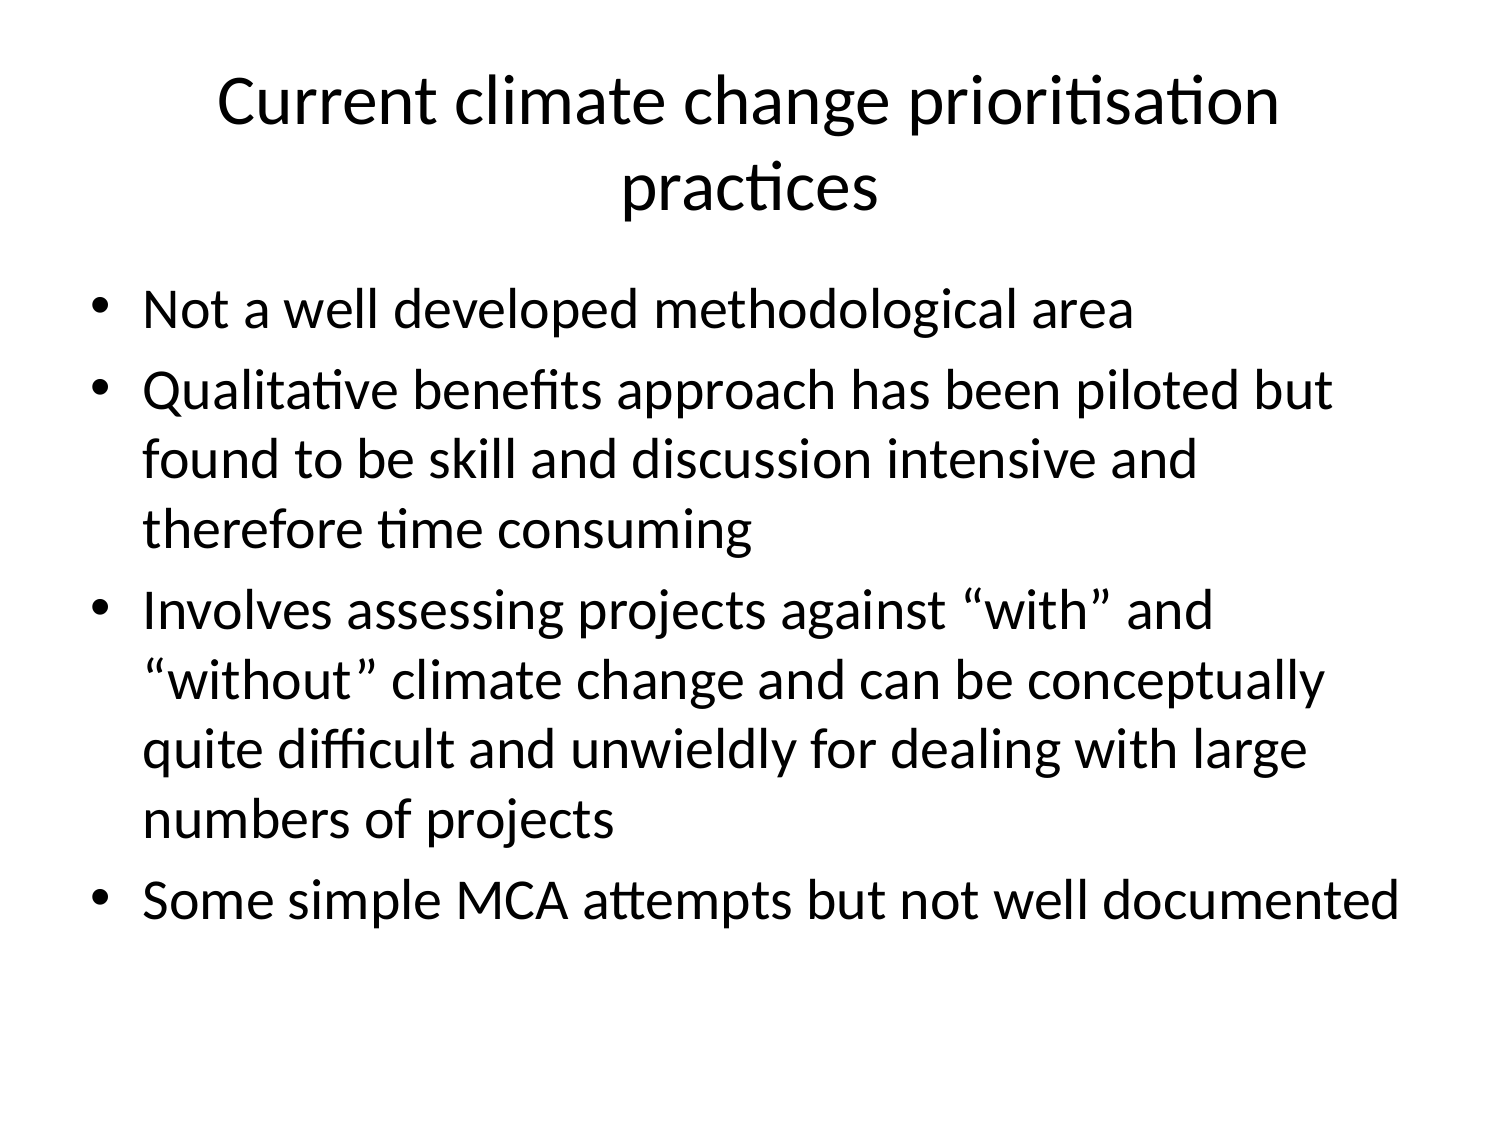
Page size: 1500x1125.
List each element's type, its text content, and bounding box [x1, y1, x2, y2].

title Current climate change prioritisation practices [75, 45, 1425, 233]
list Not a well developed methodological area Qualitative benefits approach has been piloted but found to be skill and discussion intensive and therefore time consuming Involves assessing projects against “with” and “without” climate change and can be conceptually quite difficult and unwieldly for dealing with large numbers of projects Some simple MCA attempts but not well documented [75, 262, 1425, 1005]
